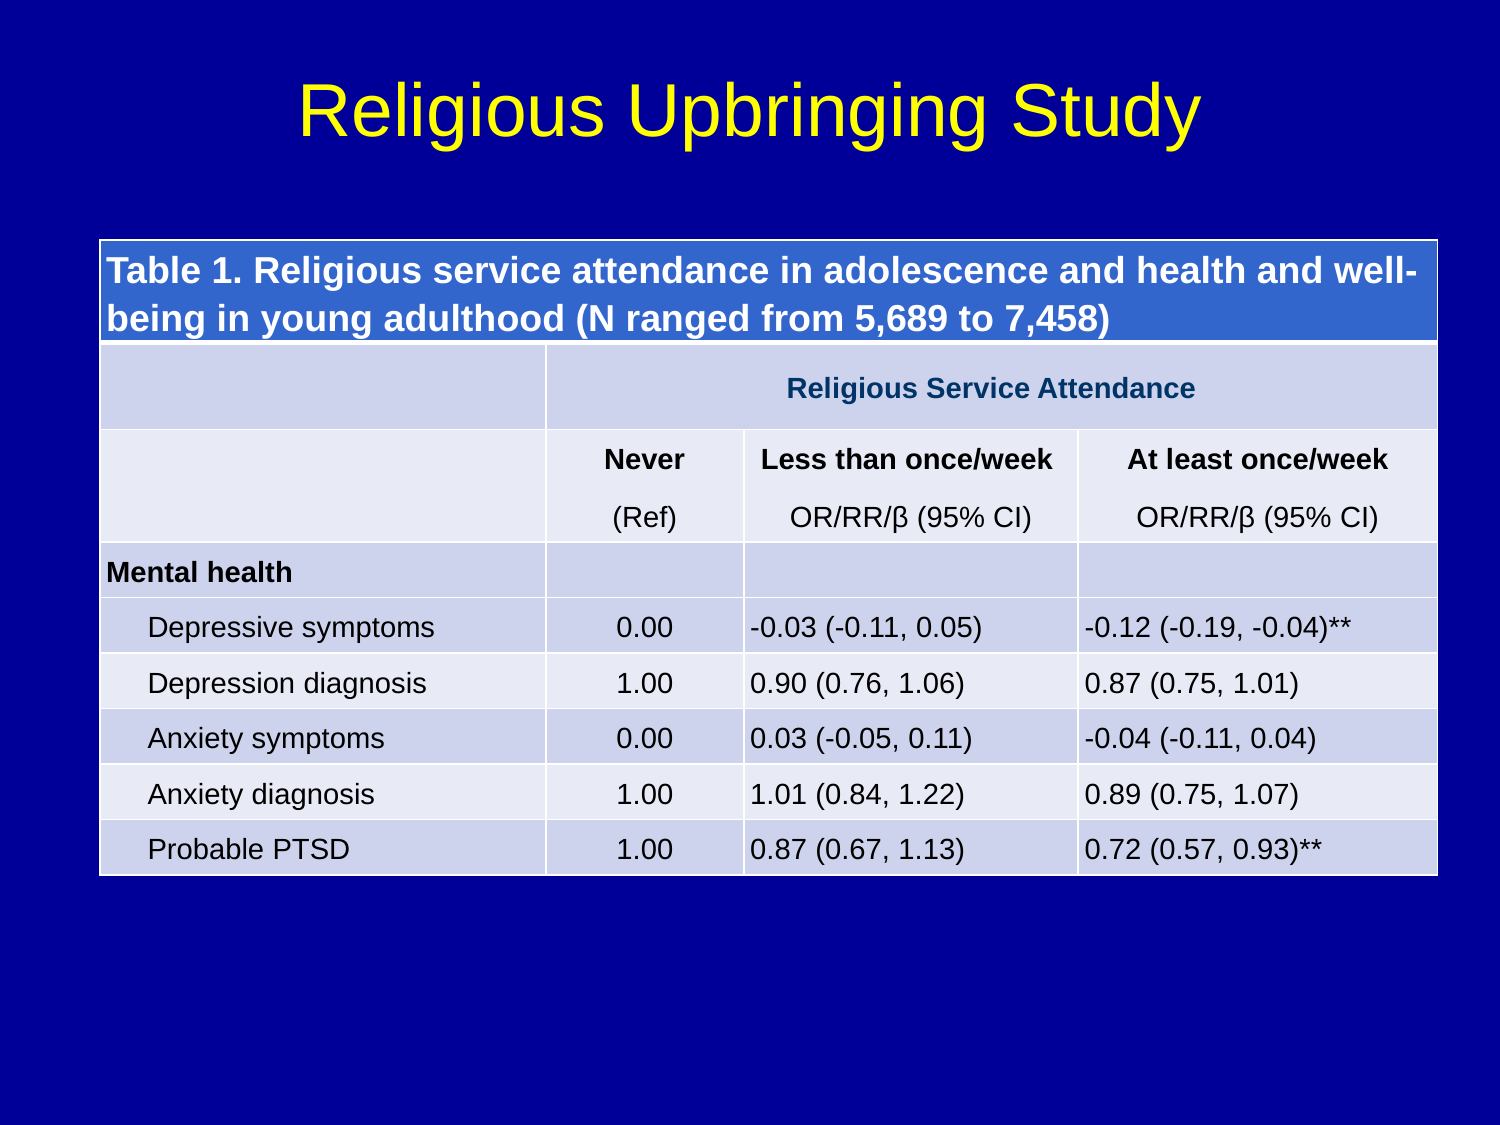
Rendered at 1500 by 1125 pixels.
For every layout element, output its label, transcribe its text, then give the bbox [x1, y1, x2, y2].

table_cell 0.90 (0.76, 1.06) [745, 654, 1077, 708]
table_cell [547, 543, 743, 597]
table_cell 1.00 [547, 765, 743, 819]
table_cell -0.12 (-0.19, -0.04)** [1079, 598, 1437, 652]
table_cell 1.00 [547, 654, 743, 708]
table_cell [745, 543, 1077, 597]
table_cell 1.01 (0.84, 1.22) [745, 765, 1077, 819]
table_cell 0.72 (0.57, 0.93)** [1079, 820, 1437, 874]
table_cell Probable PTSD [101, 820, 545, 874]
table_cell -0.04 (-0.11, 0.04) [1079, 709, 1437, 763]
table_header Table 1. Religious service attendance in adolescence and health and well-being in young adulthood (N ranged from 5,689 to 7,458) [101, 241, 1437, 340]
table_cell Depression diagnosis [101, 654, 545, 708]
table_cell [1079, 543, 1437, 597]
table_cell -0.03 (-0.11, 0.05) [745, 598, 1077, 652]
title Religious Upbringing Study [75, 12, 1425, 200]
table_cell 0.03 (-0.05, 0.11) [745, 709, 1077, 763]
table_cell 0.87 (0.67, 1.13) [745, 820, 1077, 874]
table_cell Anxiety symptoms [101, 709, 545, 763]
table_cell [101, 345, 545, 429]
table_cell 1.00 [547, 820, 743, 874]
table_cell Anxiety diagnosis [101, 765, 545, 819]
table_cell 0.87 (0.75, 1.01) [1079, 654, 1437, 708]
table_cell Mental health [101, 543, 545, 597]
table_cell At least once/week OR/RR/β (95% CI) [1079, 430, 1437, 541]
table_cell 0.00 [547, 709, 743, 763]
table_cell 0.89 (0.75, 1.07) [1079, 765, 1437, 819]
table_cell Never (Ref) [547, 430, 743, 541]
table_cell [101, 430, 545, 541]
table_cell Religious Service Attendance [547, 345, 1437, 429]
table_cell Less than once/week OR/RR/β (95% CI) [745, 430, 1077, 541]
table_cell 0.00 [547, 598, 743, 652]
table_cell Depressive symptoms [101, 598, 545, 652]
